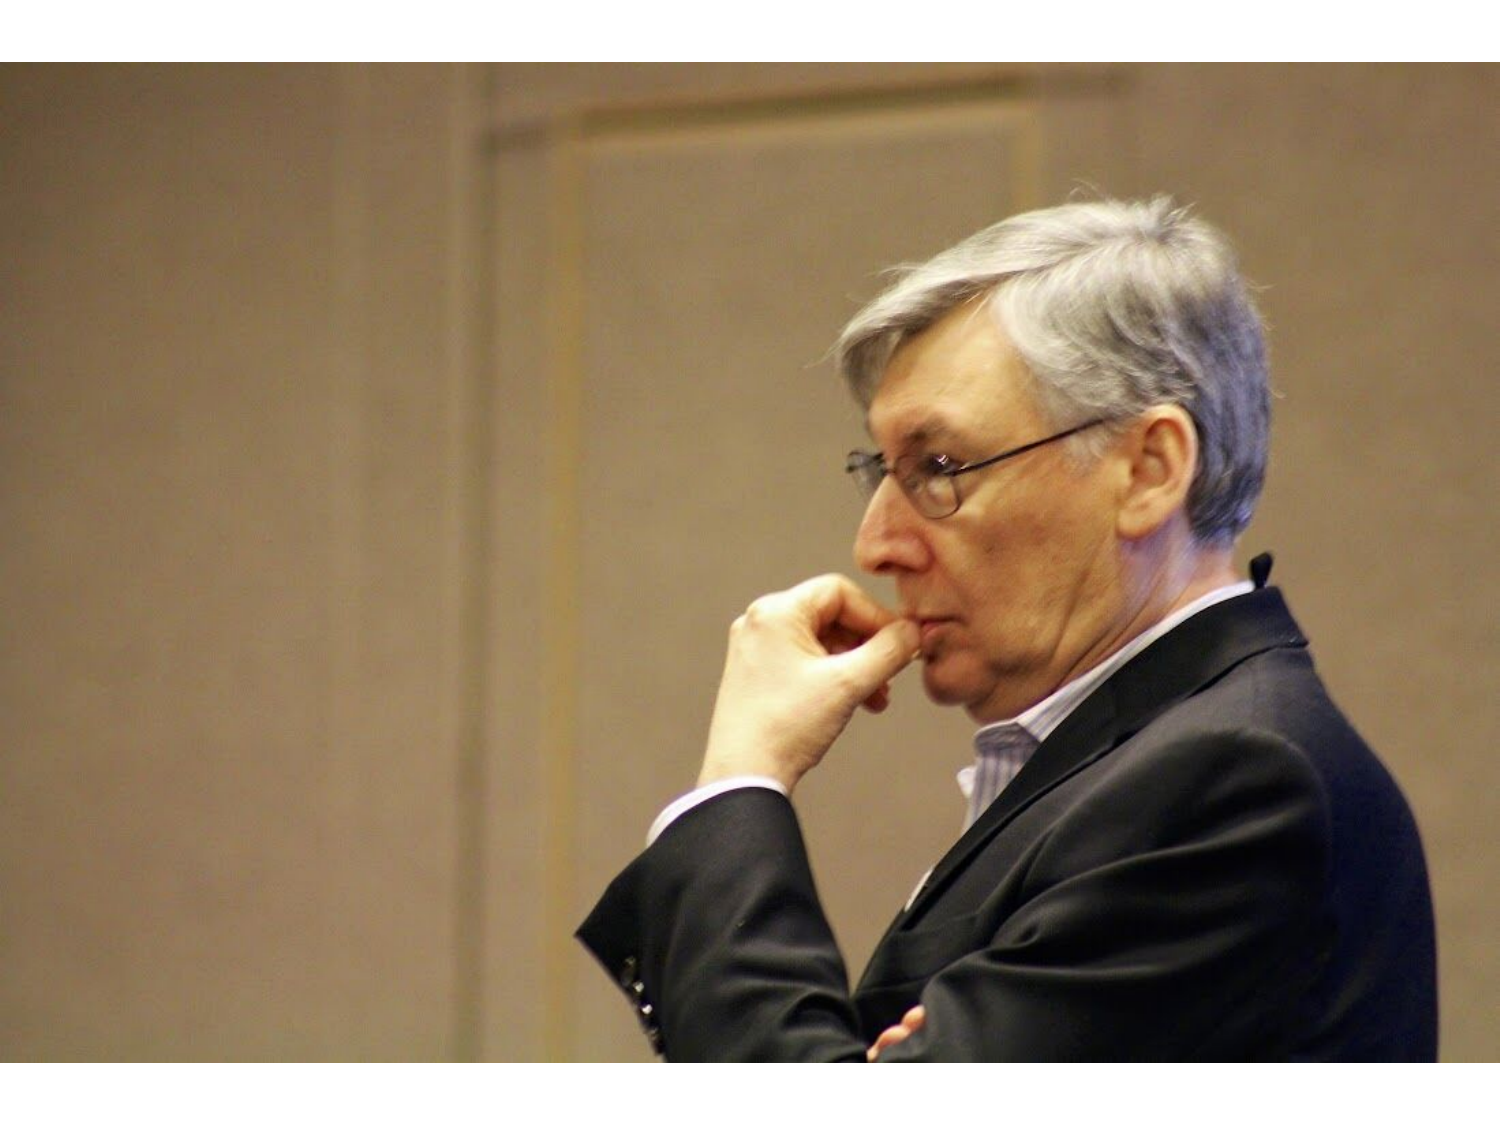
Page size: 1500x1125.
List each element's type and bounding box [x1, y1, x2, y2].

picture [0, 61, 1500, 1063]
